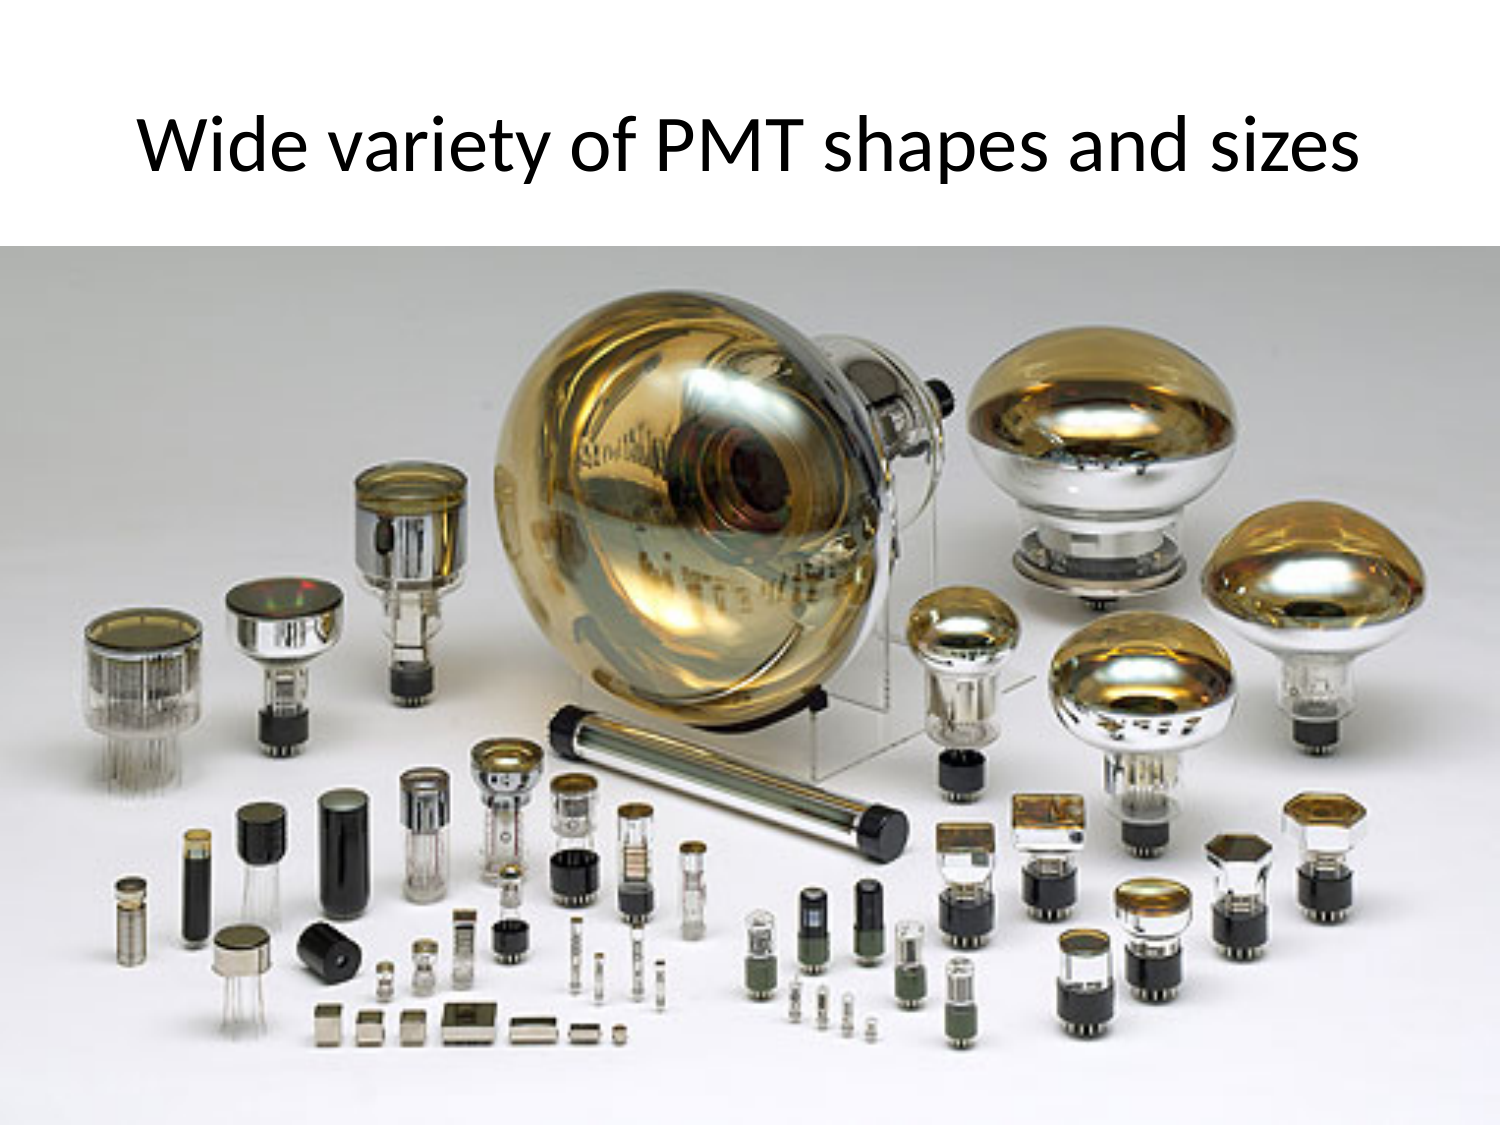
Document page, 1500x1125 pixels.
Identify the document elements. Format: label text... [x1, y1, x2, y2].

title Wide variety of PMT shapes and sizes [75, 45, 1425, 233]
picture [0, 246, 1500, 1125]
